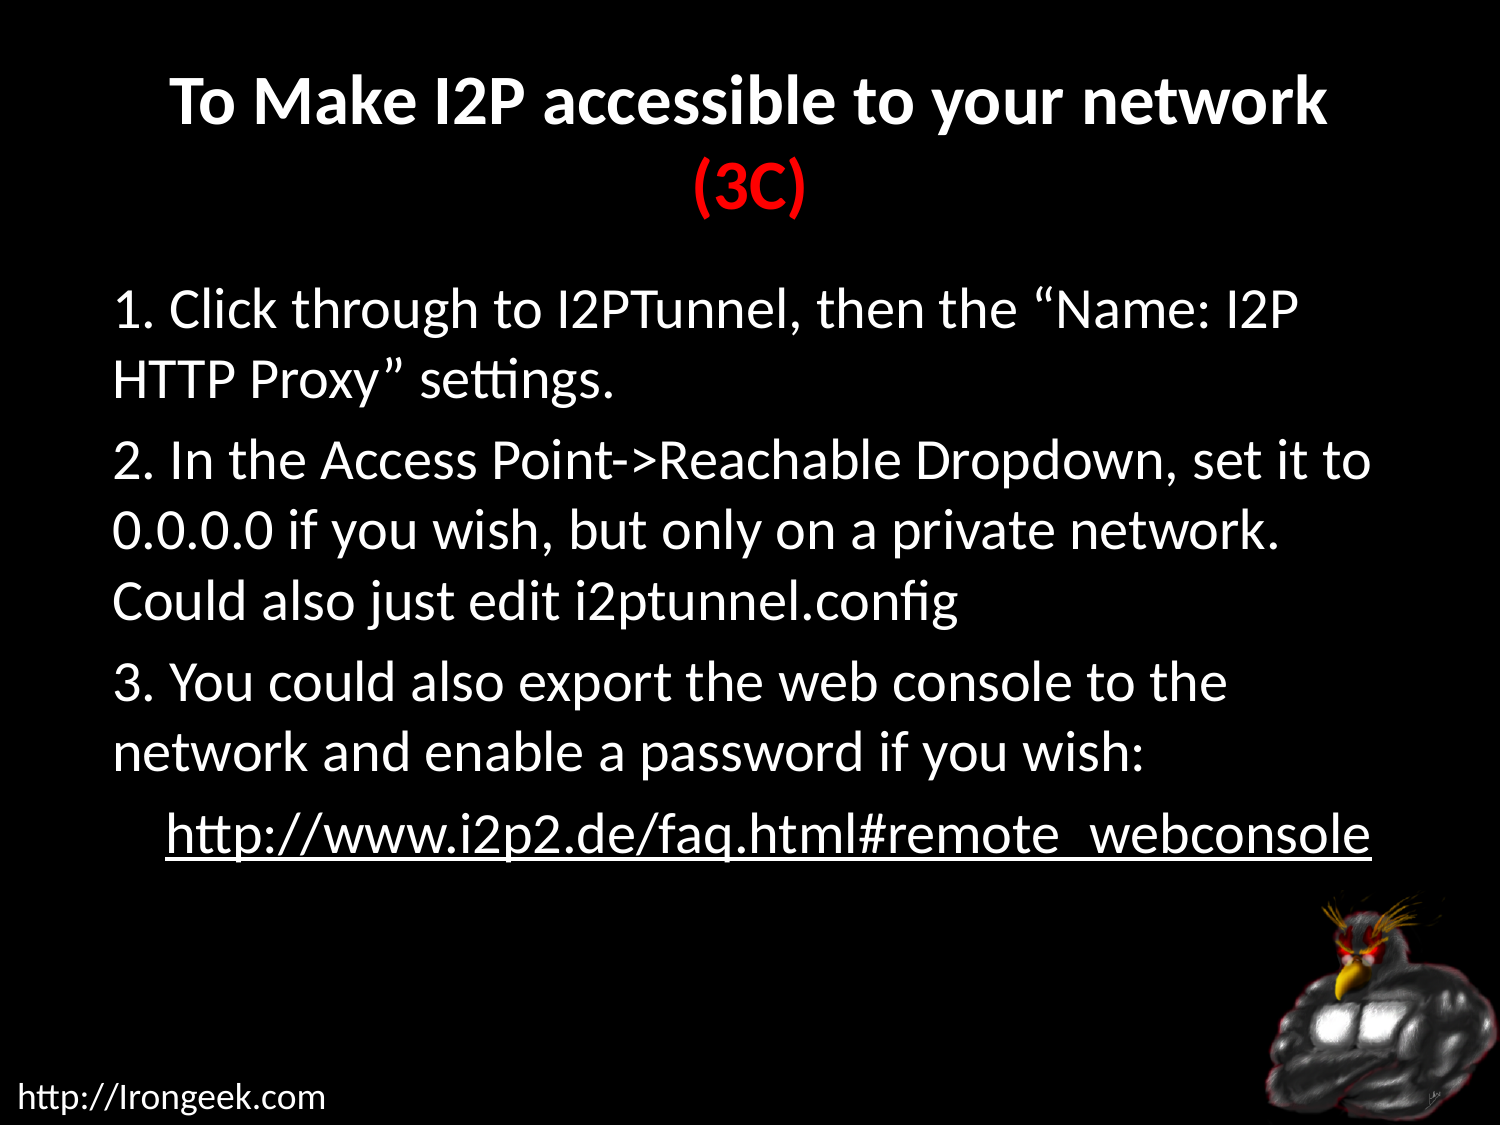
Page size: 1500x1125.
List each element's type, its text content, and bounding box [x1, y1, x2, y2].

picture [1259, 890, 1500, 1125]
list 1. Click through to I2PTunnel, then the “Name: I2P HTTP Proxy” settings. 2. In the Access Point->Reachable Dropdown, set it to 0.0.0.0 if you wish, but only on a private network. Could also just edit i2ptunnel.config 3. You could also export the web console to the network and enable a password if you wish: http://www.i2p2.de/faq.html#remote_webconsole [74, 262, 1426, 1036]
title To Make I2P accessible to your network (3C) [75, 45, 1425, 233]
